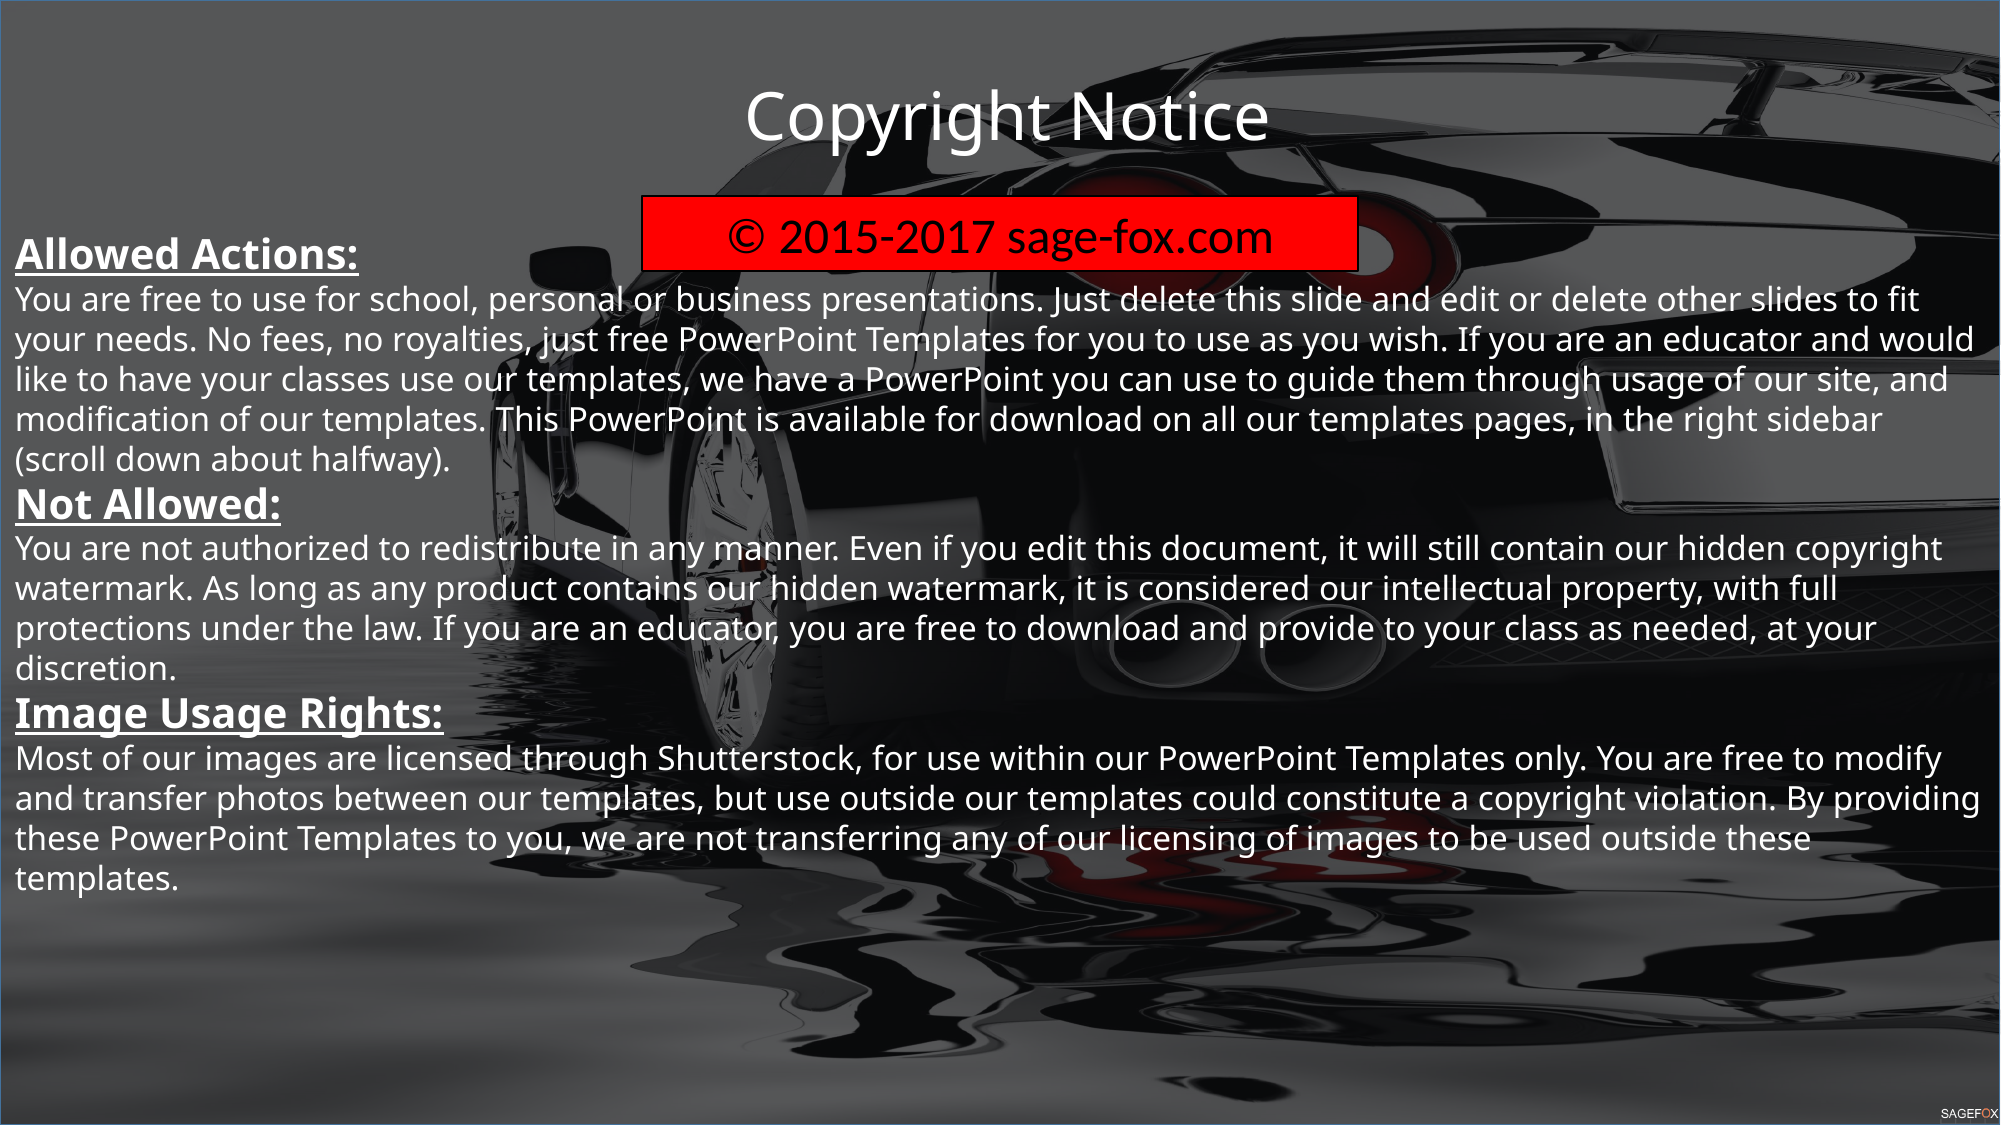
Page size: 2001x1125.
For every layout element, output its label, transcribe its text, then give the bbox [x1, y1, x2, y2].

text_box Allowed Actions: You are free to use for school, personal or business presentations. Just delete this slide and edit or delete other slides to fit your needs. No fees, no royalties, just free PowerPoint Templates for you to use as you wish. If you are an educator and would like to have your classes use our templates, we have a PowerPoint you can use to guide them through usage of our site, and modification of our templates. This PowerPoint is available for download on all our templates pages, in the right sidebar (scroll down about halfway). Not Allowed: You are not authorized to redistribute in any manner. Even if you edit this document, it will still contain our hidden copyright watermark. As long as any product contains our hidden watermark, it is considered our intellectual property, with full protections under the law. If you are an educator, you are free to download and provide to your class as needed, at your discretion. Image Usage Rights: Most of our images are licensed through Shutterstock, for use within our PowerPoint Templates only. You are free to modify and transfer photos between our templates, but use outside our templates could constitute a copyright violation. By providing these PowerPoint Templates to you, we are not transferring any of our licensing of images to be used outside these templates. [0, 0, 2000, 1125]
text_box © 2015-2017 sage-fox.com [641, 196, 1358, 272]
title Copyright Notice [493, 60, 1524, 178]
